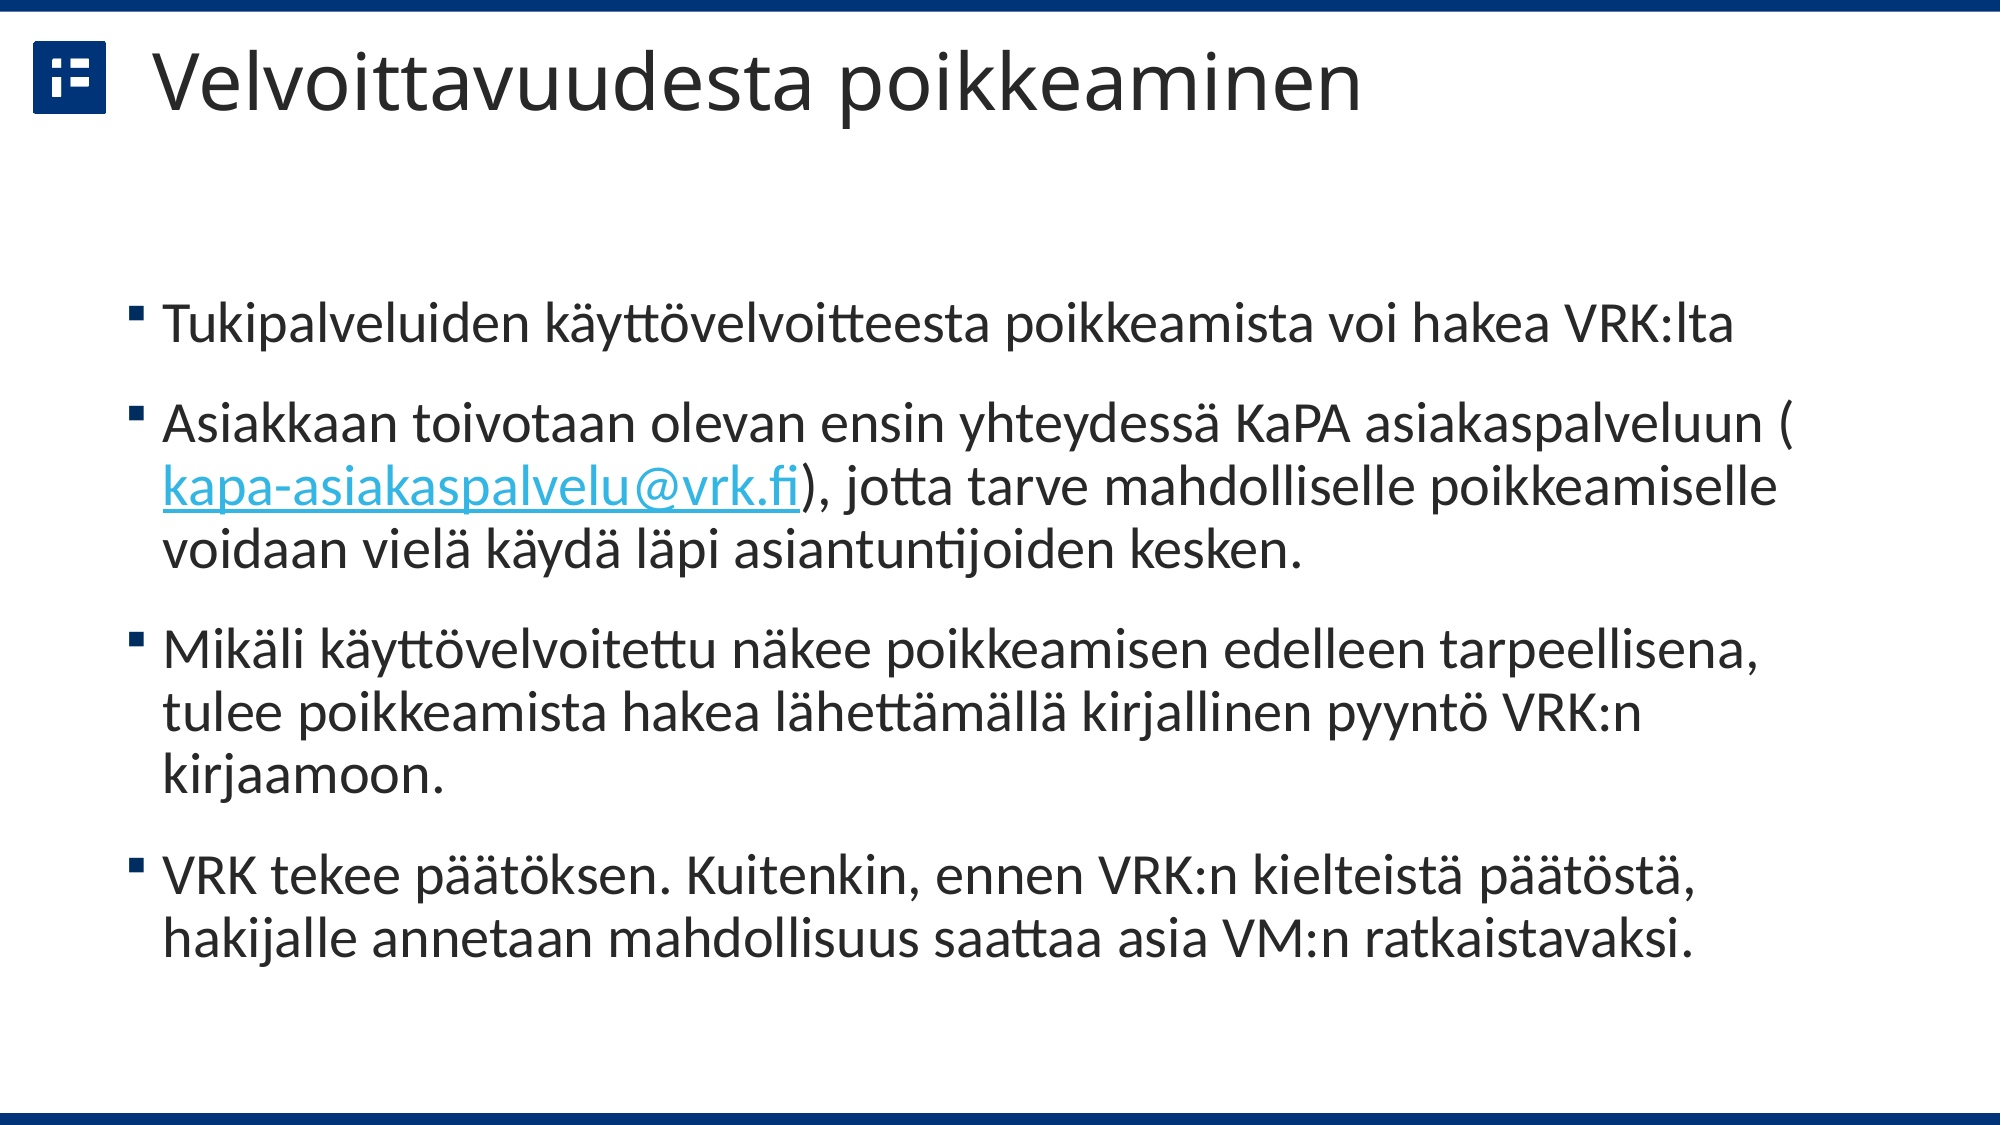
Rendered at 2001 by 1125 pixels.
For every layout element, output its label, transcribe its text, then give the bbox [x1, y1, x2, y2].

list Tukipalveluiden käyttövelvoitteesta poikkeamista voi hakea VRK:lta Asiakkaan toivotaan olevan ensin yhteydessä KaPA asiakaspalveluun (kapa-asiakaspalvelu@vrk.fi), jotta tarve mahdolliselle poikkeamiselle voidaan vielä käydä läpi asiantuntijoiden kesken. Mikäli käyttövelvoitettu näkee poikkeamisen edelleen tarpeellisena, tulee poikkeamista hakea lähettämällä kirjallinen pyyntö VRK:n kirjaamoon. VRK tekee päätöksen. Kuitenkin, ennen VRK:n kielteistä päätöstä, hakijalle annetaan mahdollisuus saattaa asia VM:n ratkaistavaksi. [110, 284, 1819, 1069]
picture [33, 41, 106, 114]
title Velvoittavuudesta poikkeaminen [137, 34, 1863, 229]
